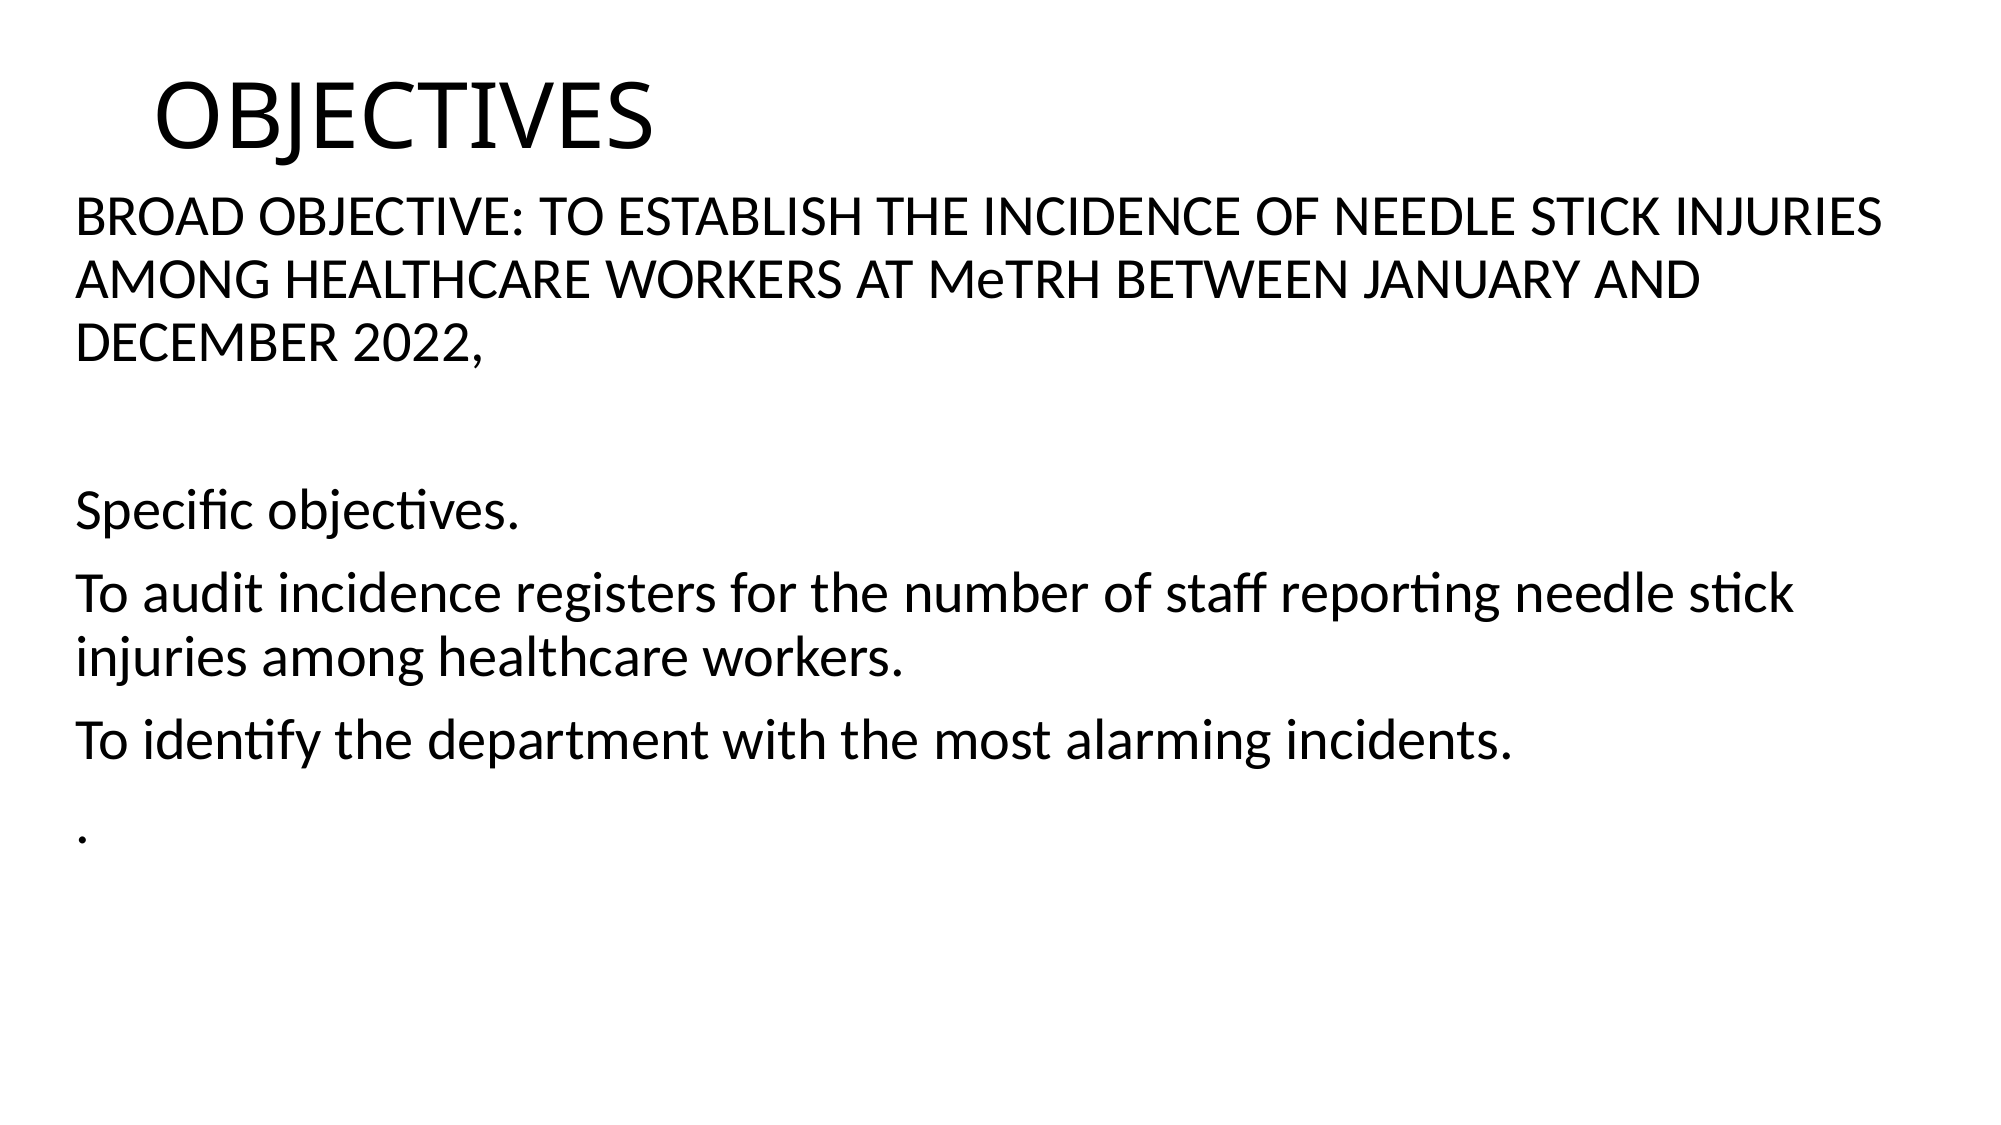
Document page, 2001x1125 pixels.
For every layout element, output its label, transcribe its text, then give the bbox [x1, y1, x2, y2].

title OBJECTIVES [137, 59, 1863, 177]
list BROAD OBJECTIVE: TO ESTABLISH THE INCIDENCE OF NEEDLE STICK INJURIES AMONG HEALTHCARE WORKERS AT MeTRH BETWEEN JANUARY AND DECEMBER 2022, Specific objectives. To audit incidence registers for the number of staff reporting needle stick injuries among healthcare workers. To identify the department with the most alarming incidents. . [60, 177, 1948, 1065]
